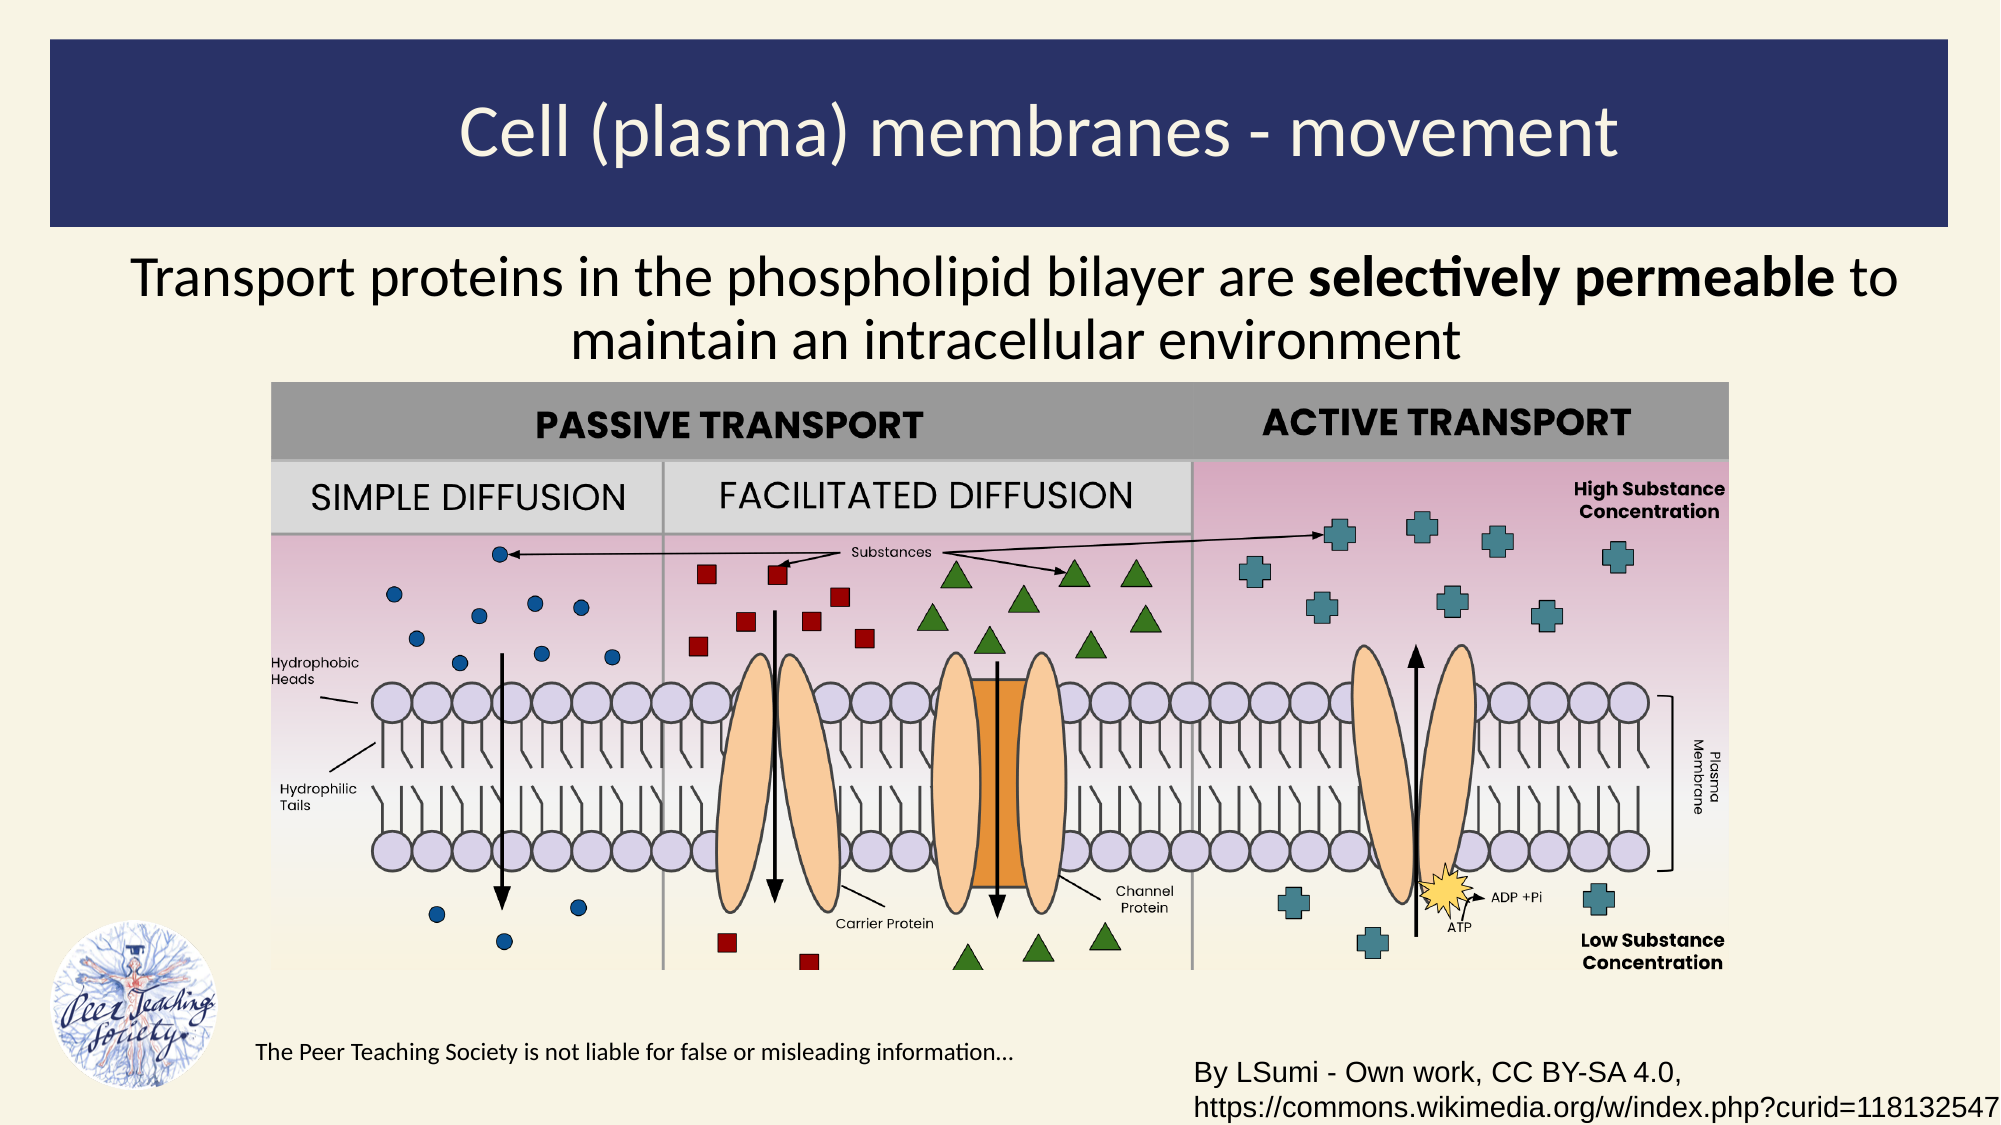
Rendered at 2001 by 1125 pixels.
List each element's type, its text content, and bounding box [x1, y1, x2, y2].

text_box Cell (plasma) membranes - movement [444, 73, 1675, 179]
picture [270, 382, 1730, 971]
text_box [50, 39, 1948, 227]
text_box By LSumi - Own work, CC BY-SA 4.0, https://commons.wikimedia.org/w/index.php?curid=118132547 [1178, 1046, 2000, 1125]
text_box The Peer Teaching Society is not liable for false or misleading information… [240, 1028, 1072, 1074]
picture [49, 920, 219, 1090]
list Transport proteins in the phospholipid bilayer are selectively permeable to maintain an intracellular environment [50, 238, 1927, 387]
